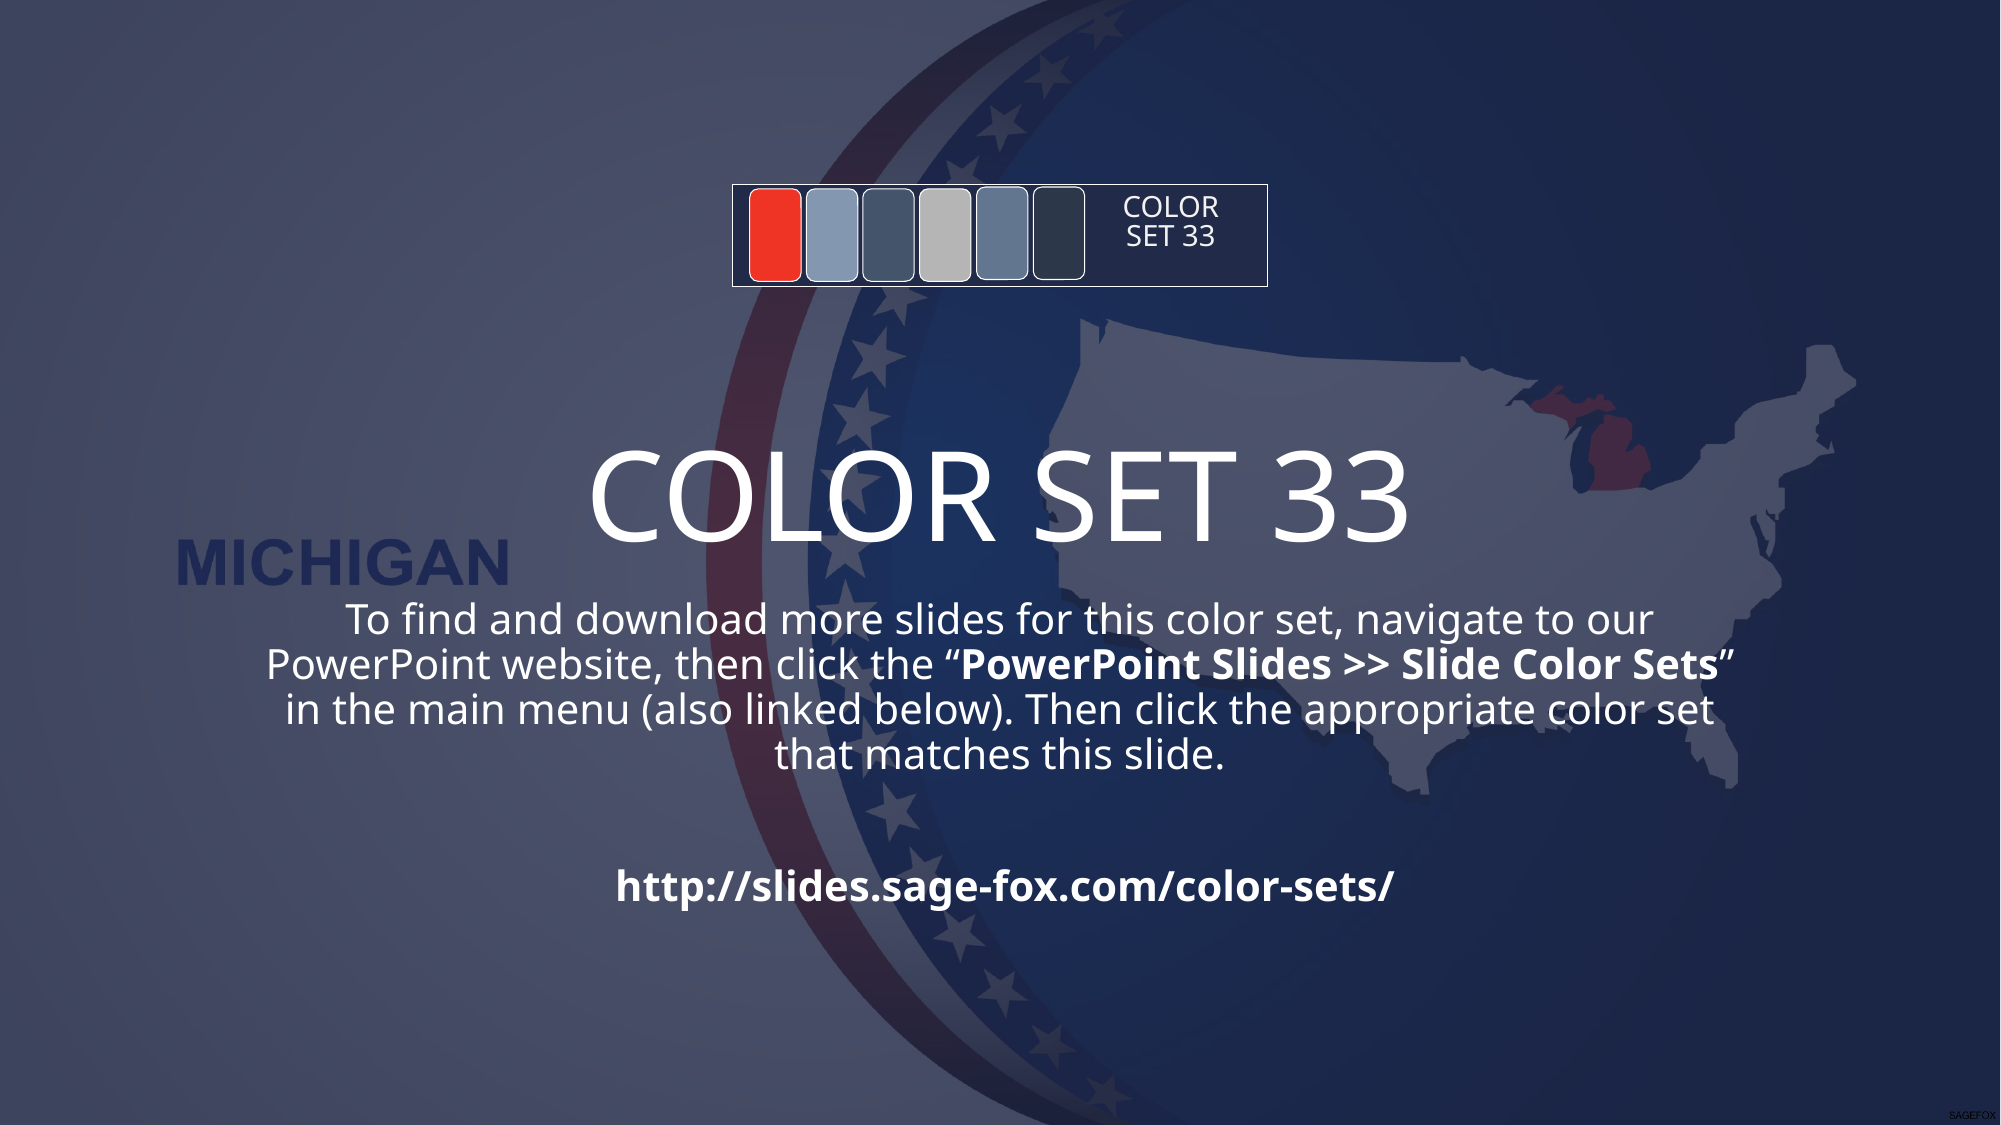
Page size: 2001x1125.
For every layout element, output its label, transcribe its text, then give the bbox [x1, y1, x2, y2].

subtitle To find and download more slides for this color set, navigate to our PowerPoint website, then click the “PowerPoint Slides >> Slide Color Sets” in the main menu (also linked below). Then click the appropriate color set that matches this slide. http://slides.sage-fox.com/color-sets/ [249, 590, 1750, 863]
picture [1925, 0, 2001, 1125]
title COLOR SET 33 [249, 184, 1750, 576]
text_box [732, 184, 1268, 290]
